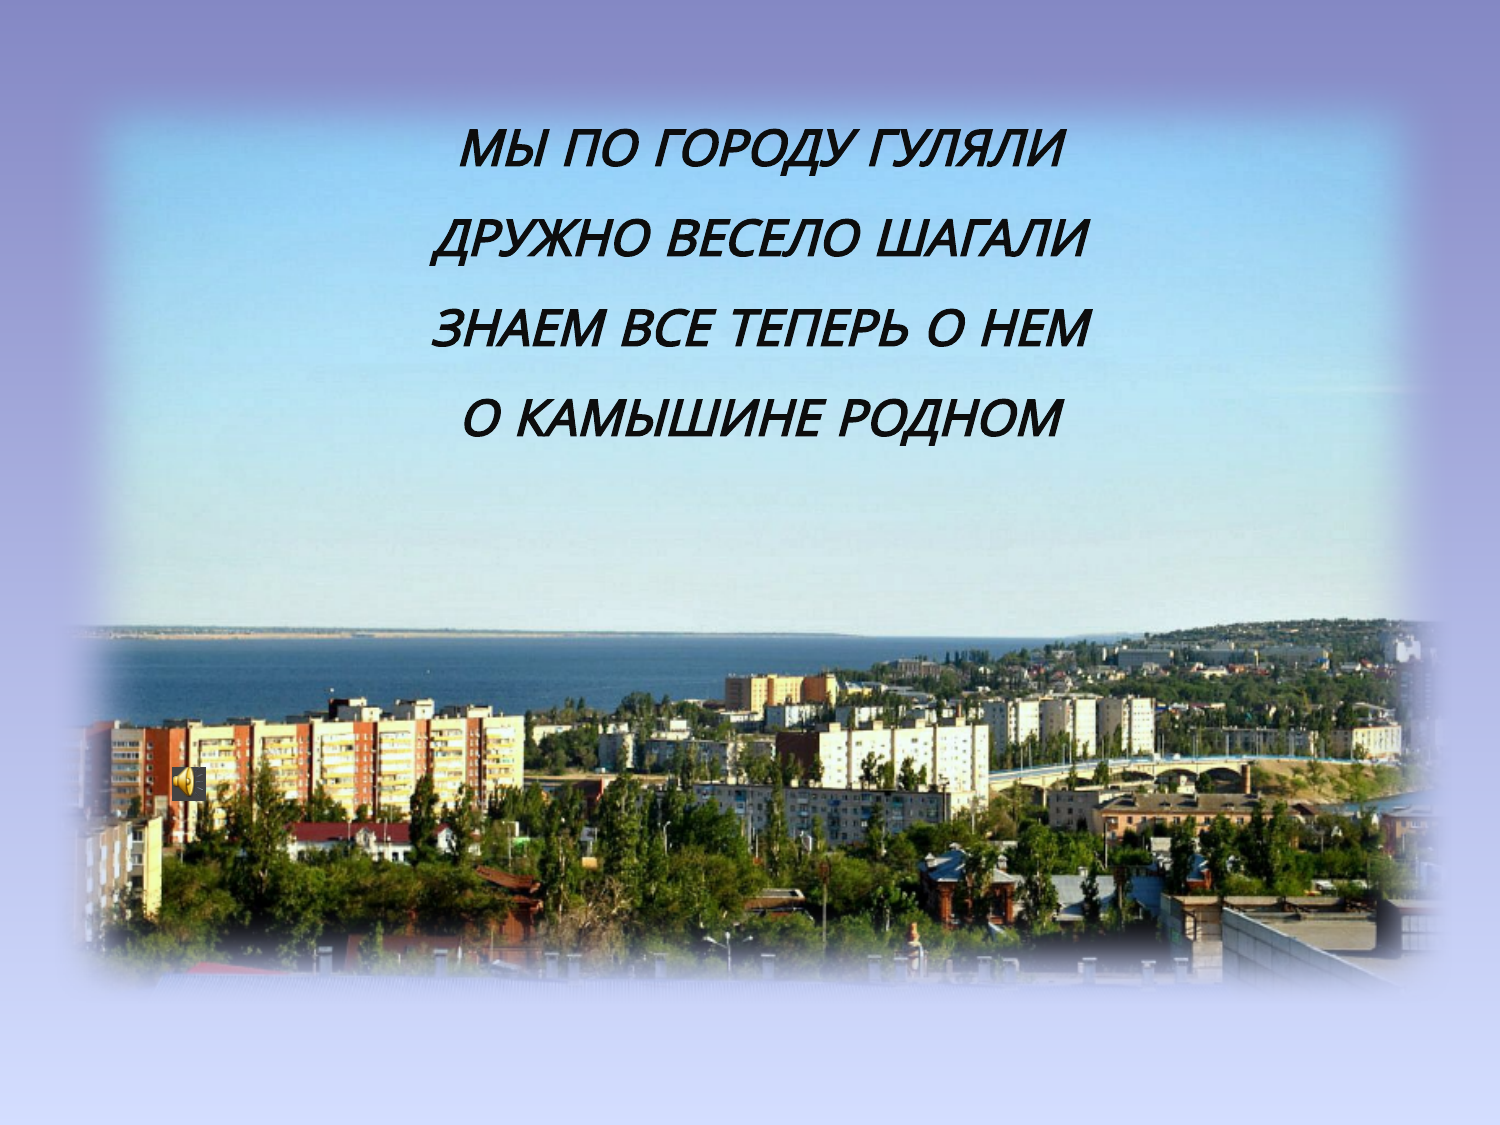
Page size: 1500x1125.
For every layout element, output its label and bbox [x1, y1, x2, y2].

picture [170, 765, 207, 802]
list [52, 66, 1455, 1007]
